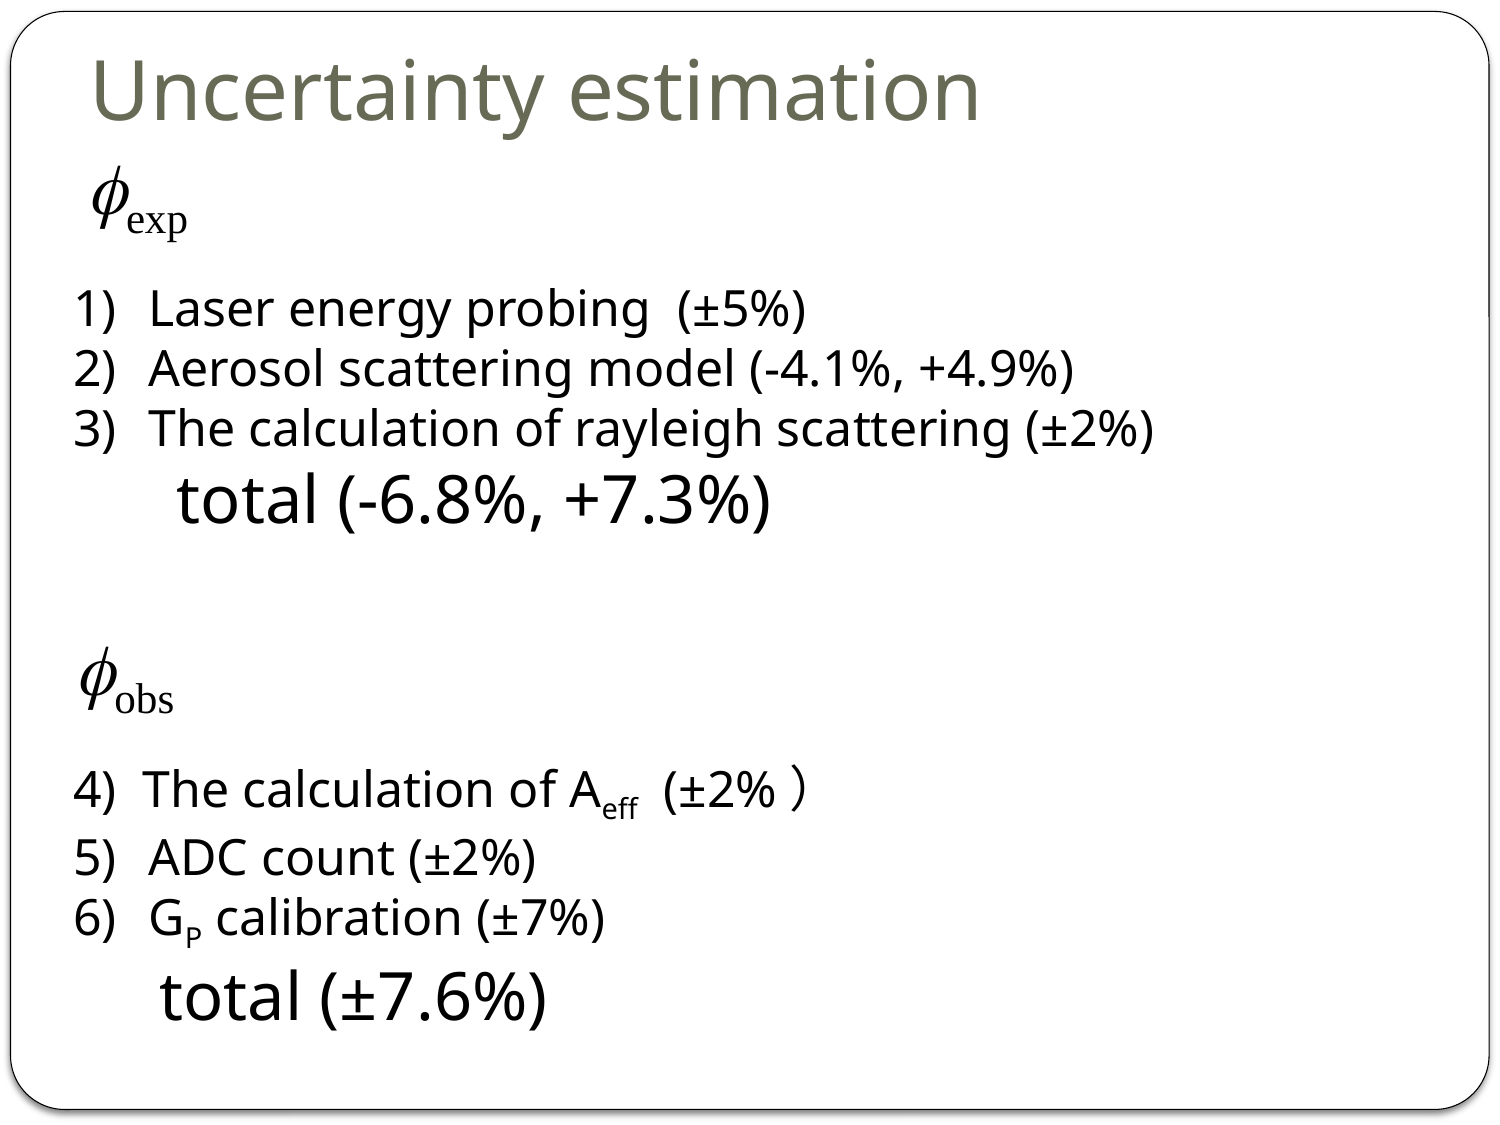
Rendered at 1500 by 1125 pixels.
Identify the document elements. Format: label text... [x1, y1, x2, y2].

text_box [70, 620, 188, 733]
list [81, 140, 200, 258]
text_box 4) The calculation of Aeff (±2%） ADC count (±2%) GP calibration (±7%) total (±7.6%) [58, 749, 1325, 1042]
text_box Laser energy probing (±5%) Aerosol scattering model (-4.1%, +4.9%) The calculation of rayleigh scattering (±2%) total (-6.8%, +7.3%) [58, 269, 1325, 545]
title Uncertainty estimation [75, 0, 1425, 153]
